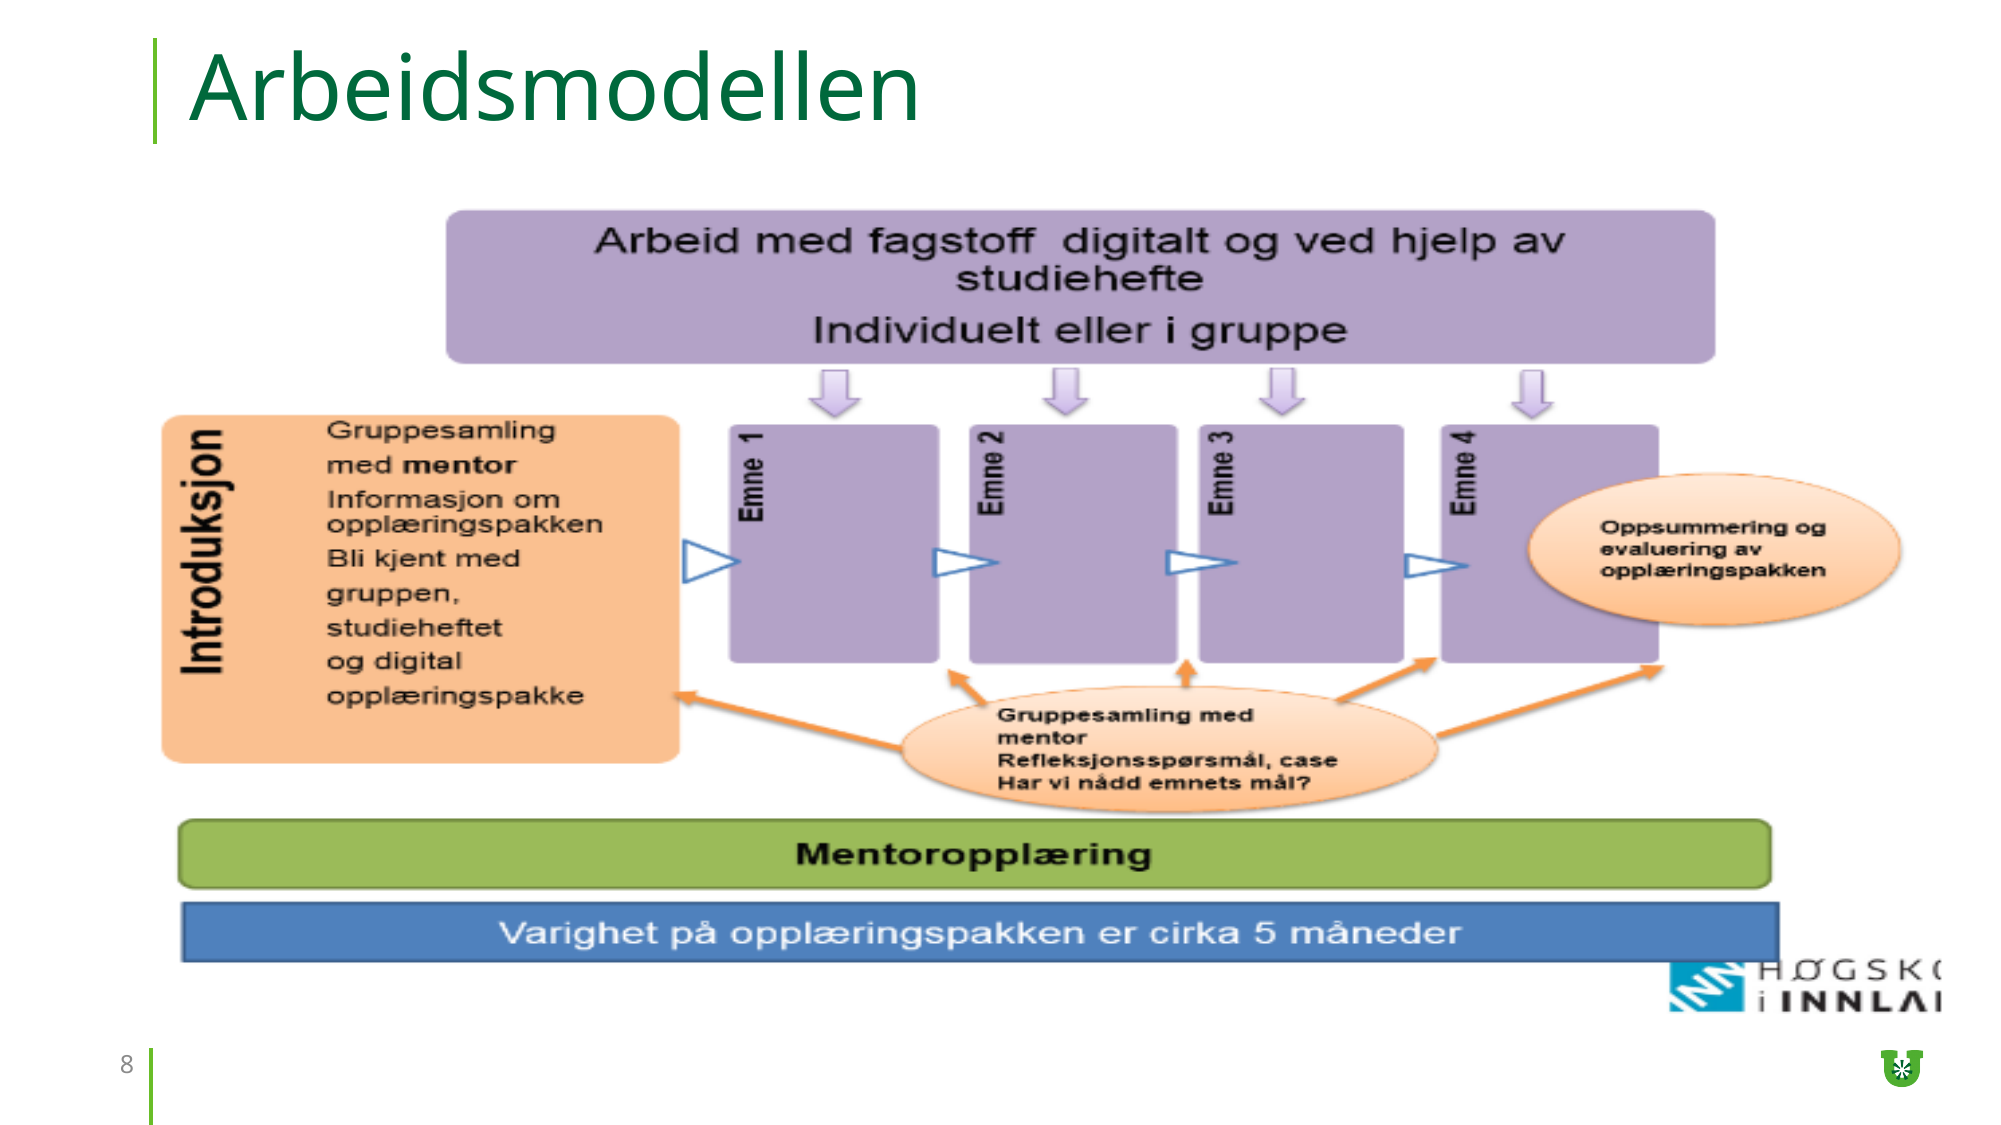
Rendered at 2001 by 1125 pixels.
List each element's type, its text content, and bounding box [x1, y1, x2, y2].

picture [141, 192, 1947, 1014]
picture [1880, 1048, 1924, 1089]
title Arbeidsmodellen [163, 38, 1836, 145]
